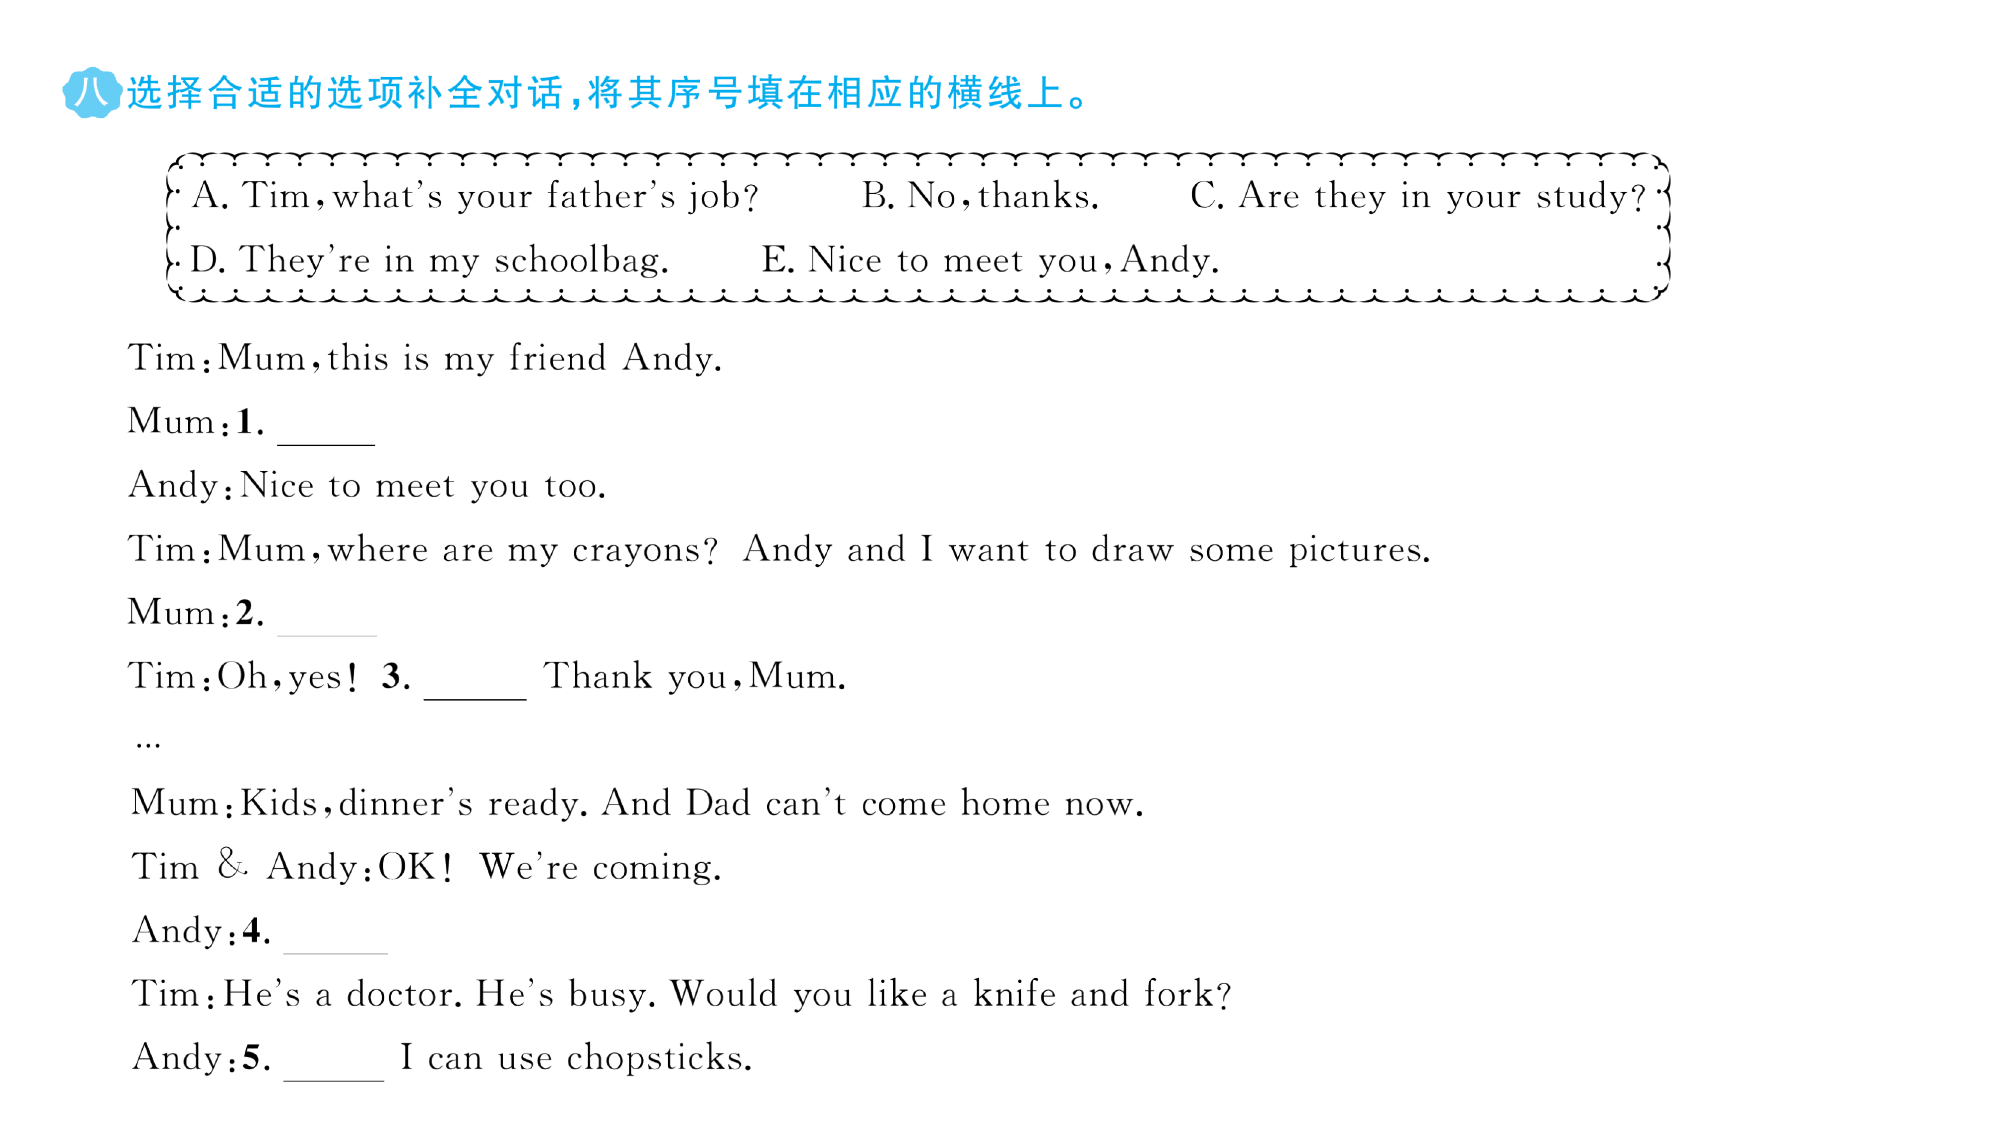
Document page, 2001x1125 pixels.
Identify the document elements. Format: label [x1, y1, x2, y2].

picture [58, 58, 1792, 1100]
